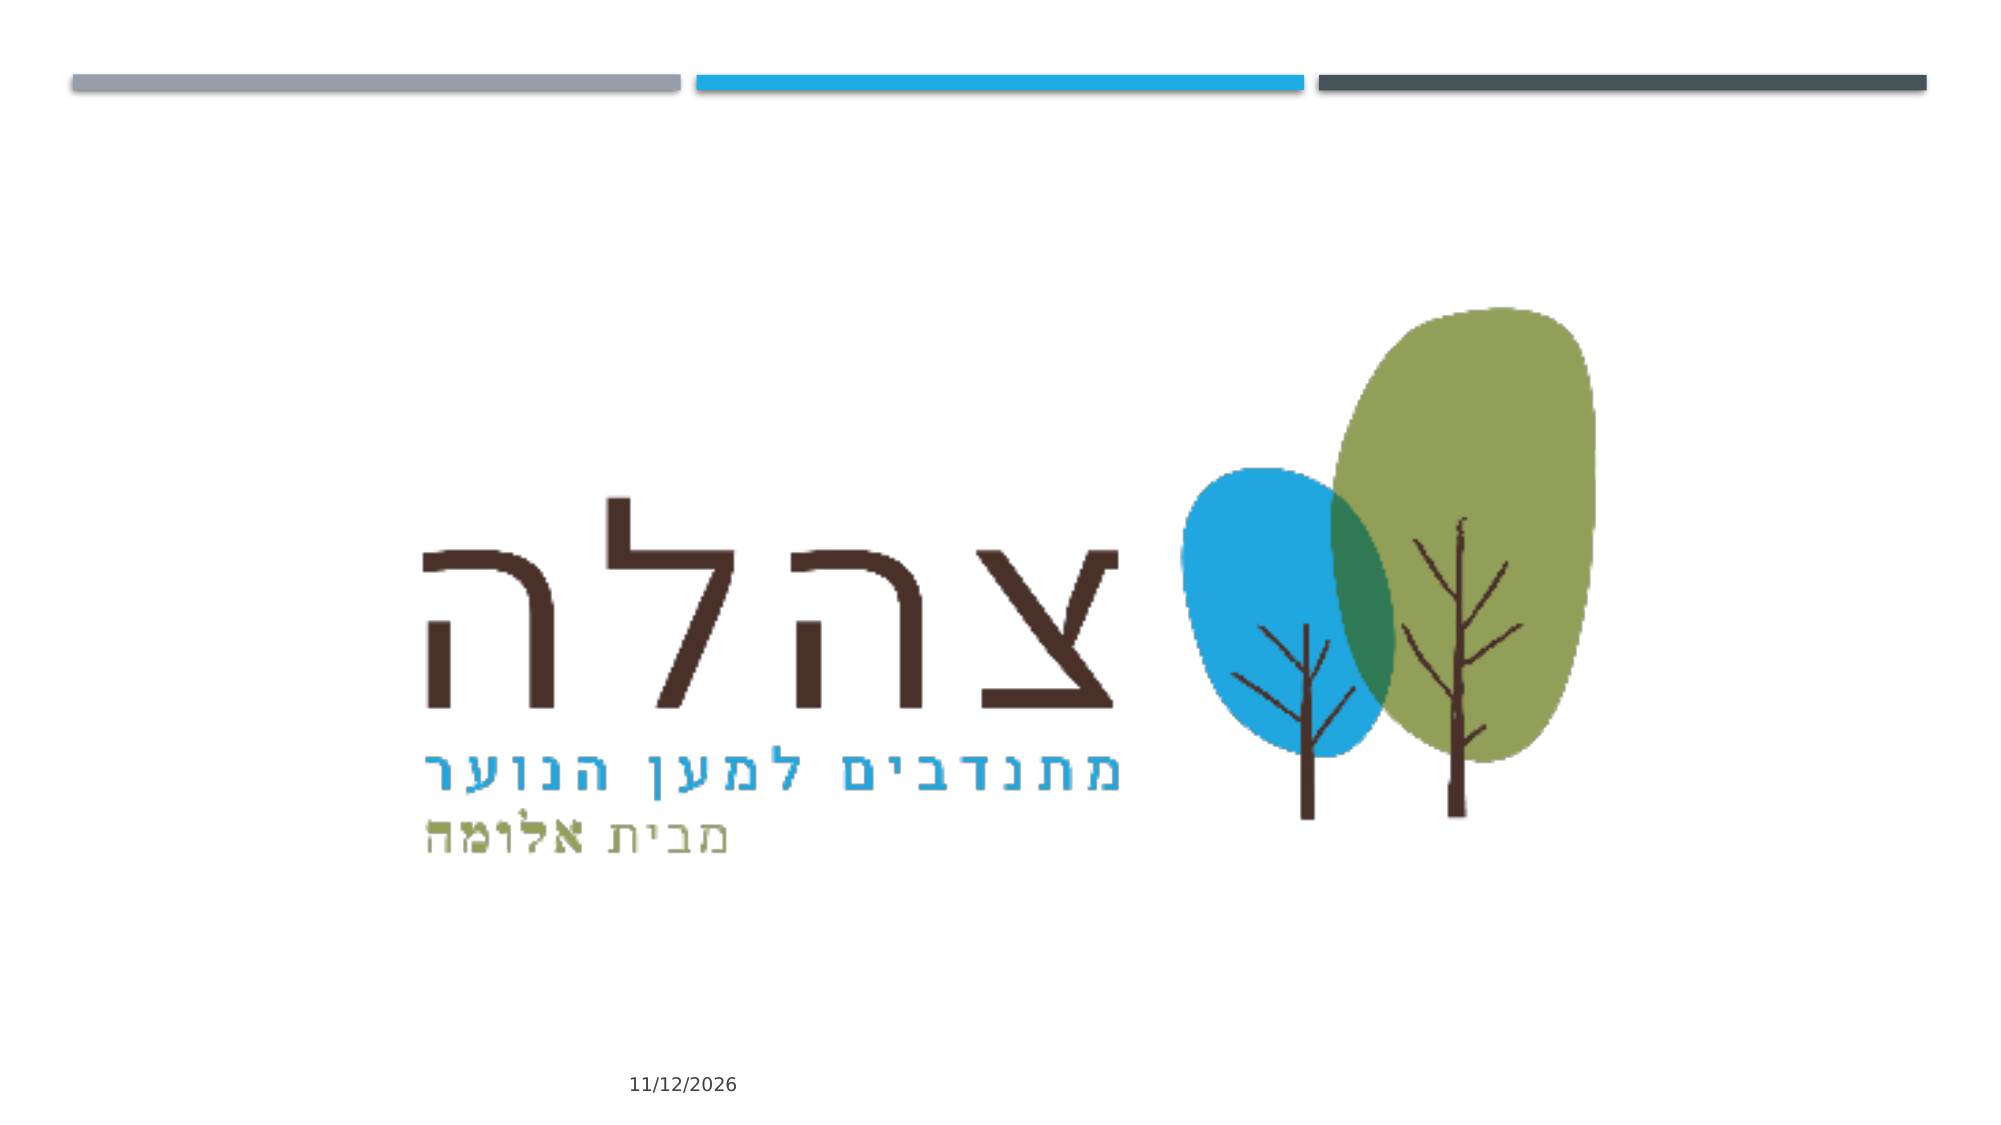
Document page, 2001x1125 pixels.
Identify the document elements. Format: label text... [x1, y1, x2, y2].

slide_number ט"ז/אדר/תשפ"א [285, 1053, 753, 1114]
picture [213, 155, 1746, 1034]
